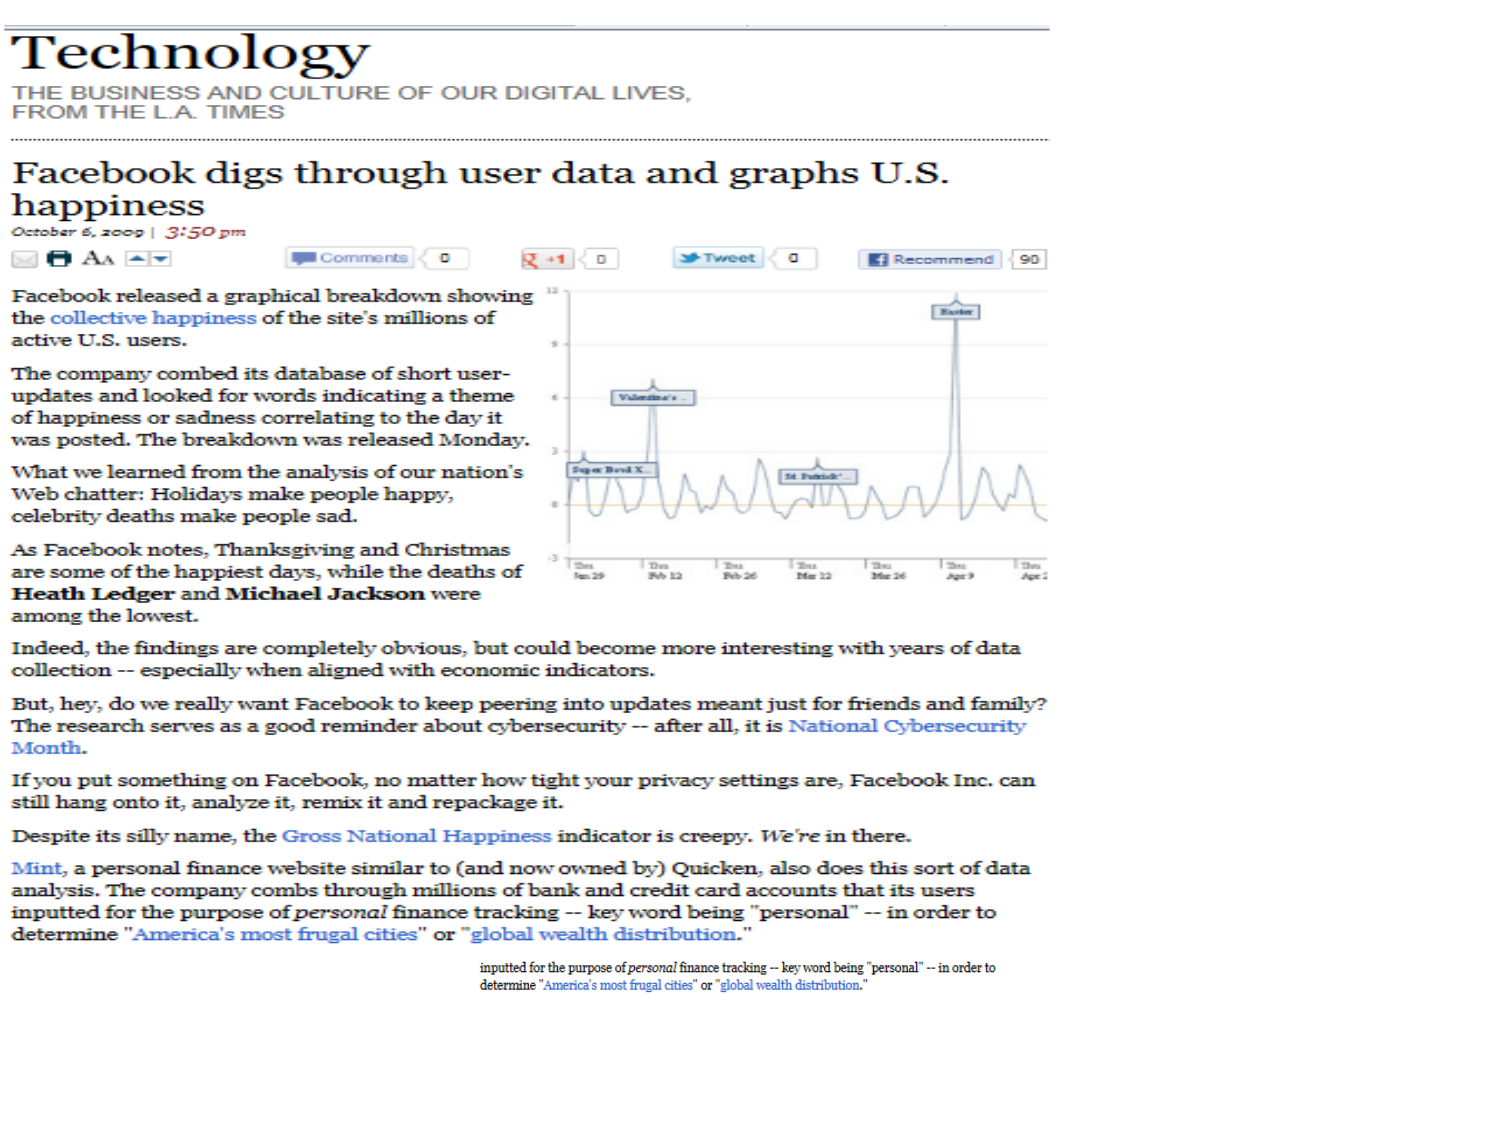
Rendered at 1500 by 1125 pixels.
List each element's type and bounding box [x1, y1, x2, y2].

picture [4, 25, 1050, 960]
list [476, 967, 1024, 1006]
